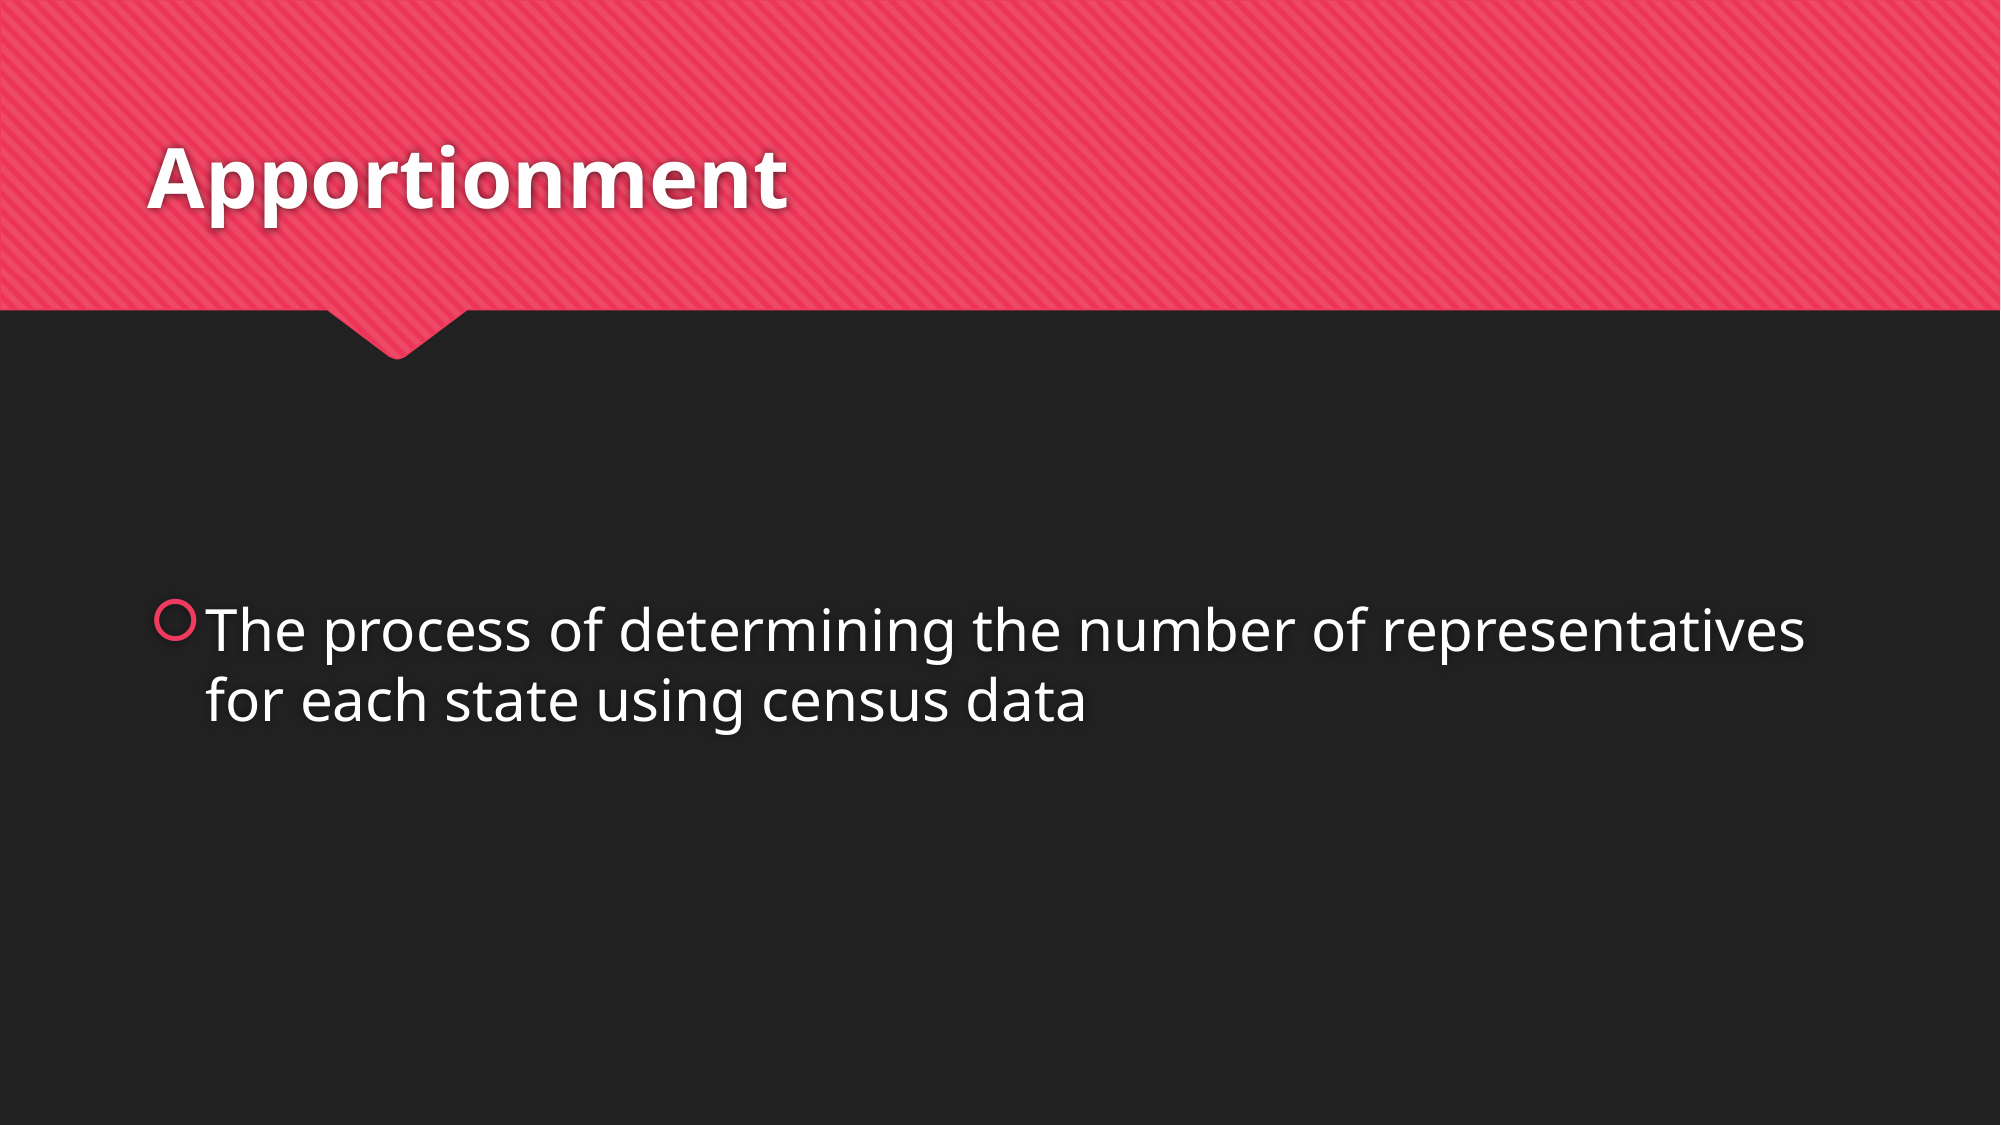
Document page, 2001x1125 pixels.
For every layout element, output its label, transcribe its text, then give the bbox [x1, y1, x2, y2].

title Apportionment [132, 73, 1868, 233]
list The process of determining the number of representatives for each state using census data [134, 364, 1866, 962]
